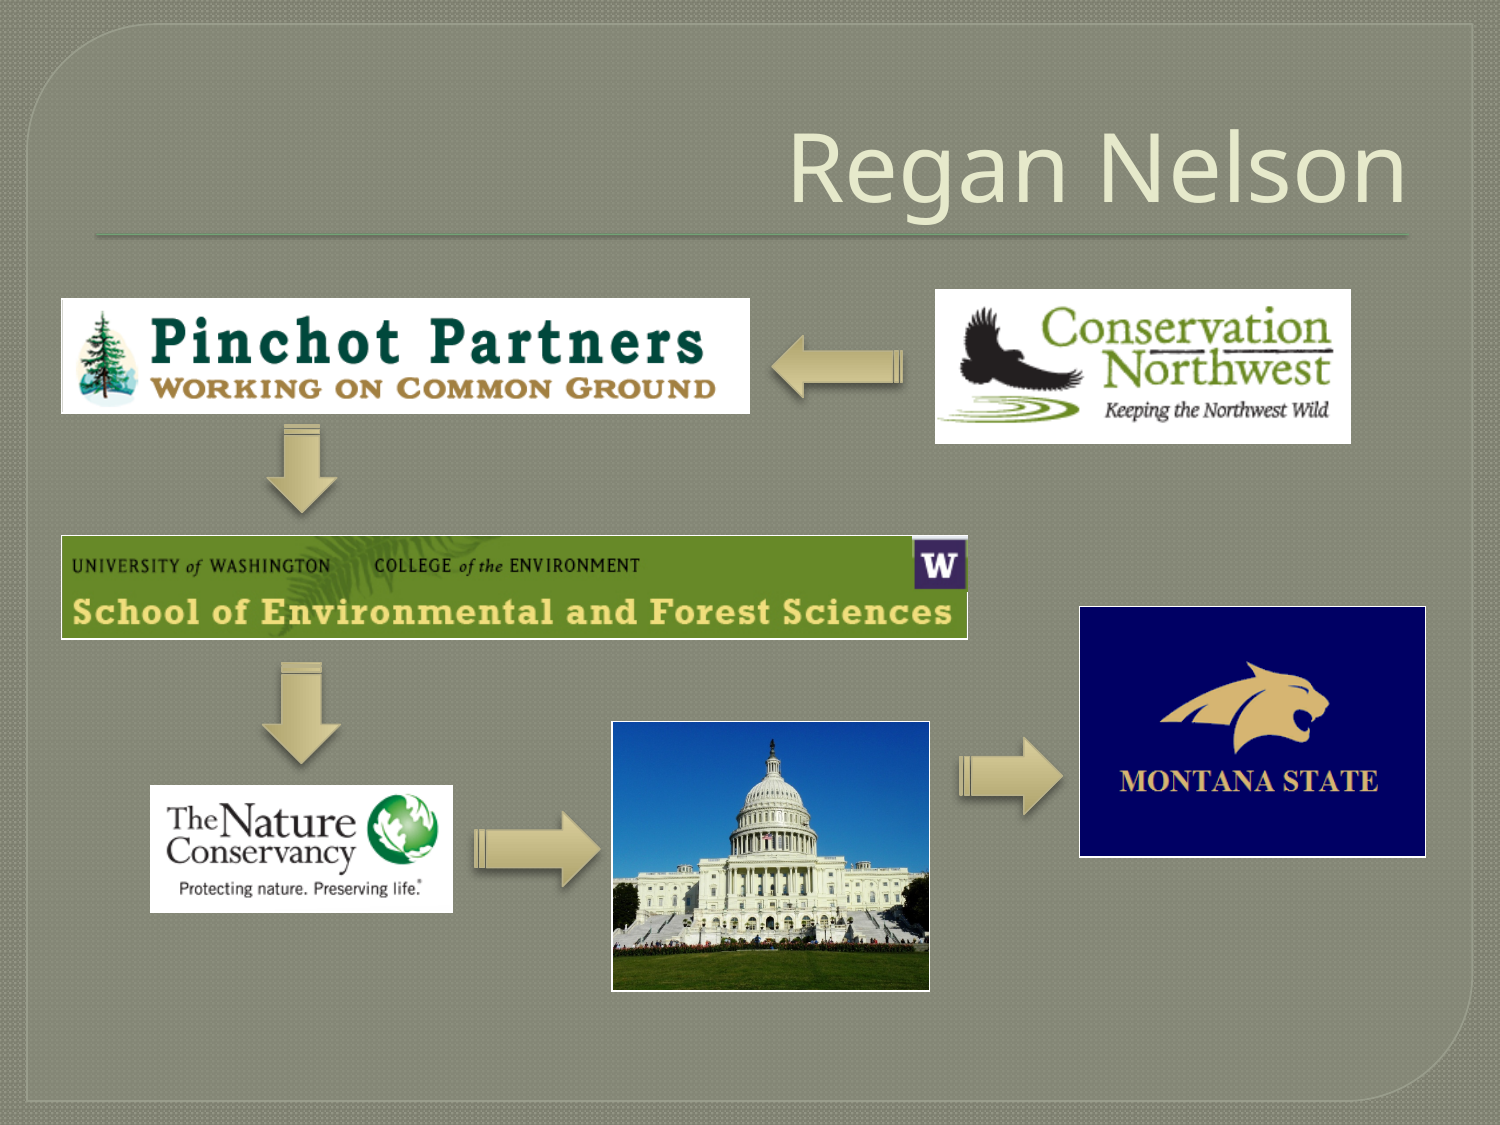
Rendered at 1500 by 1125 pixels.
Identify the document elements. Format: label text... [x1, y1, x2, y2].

text_box [479, 810, 601, 888]
picture [935, 290, 1351, 443]
text_box [964, 756, 970, 796]
text_box [474, 829, 478, 868]
text_box [261, 662, 342, 764]
text_box [971, 736, 1064, 816]
picture [612, 721, 930, 991]
text_box [771, 334, 899, 399]
text_box [284, 424, 320, 428]
picture [62, 299, 749, 413]
picture [1080, 606, 1426, 857]
picture [151, 786, 452, 912]
text_box [284, 429, 320, 434]
picture [62, 536, 969, 639]
text_box [266, 435, 338, 514]
text_box [959, 756, 963, 796]
title Regan Nelson [75, 41, 1425, 229]
